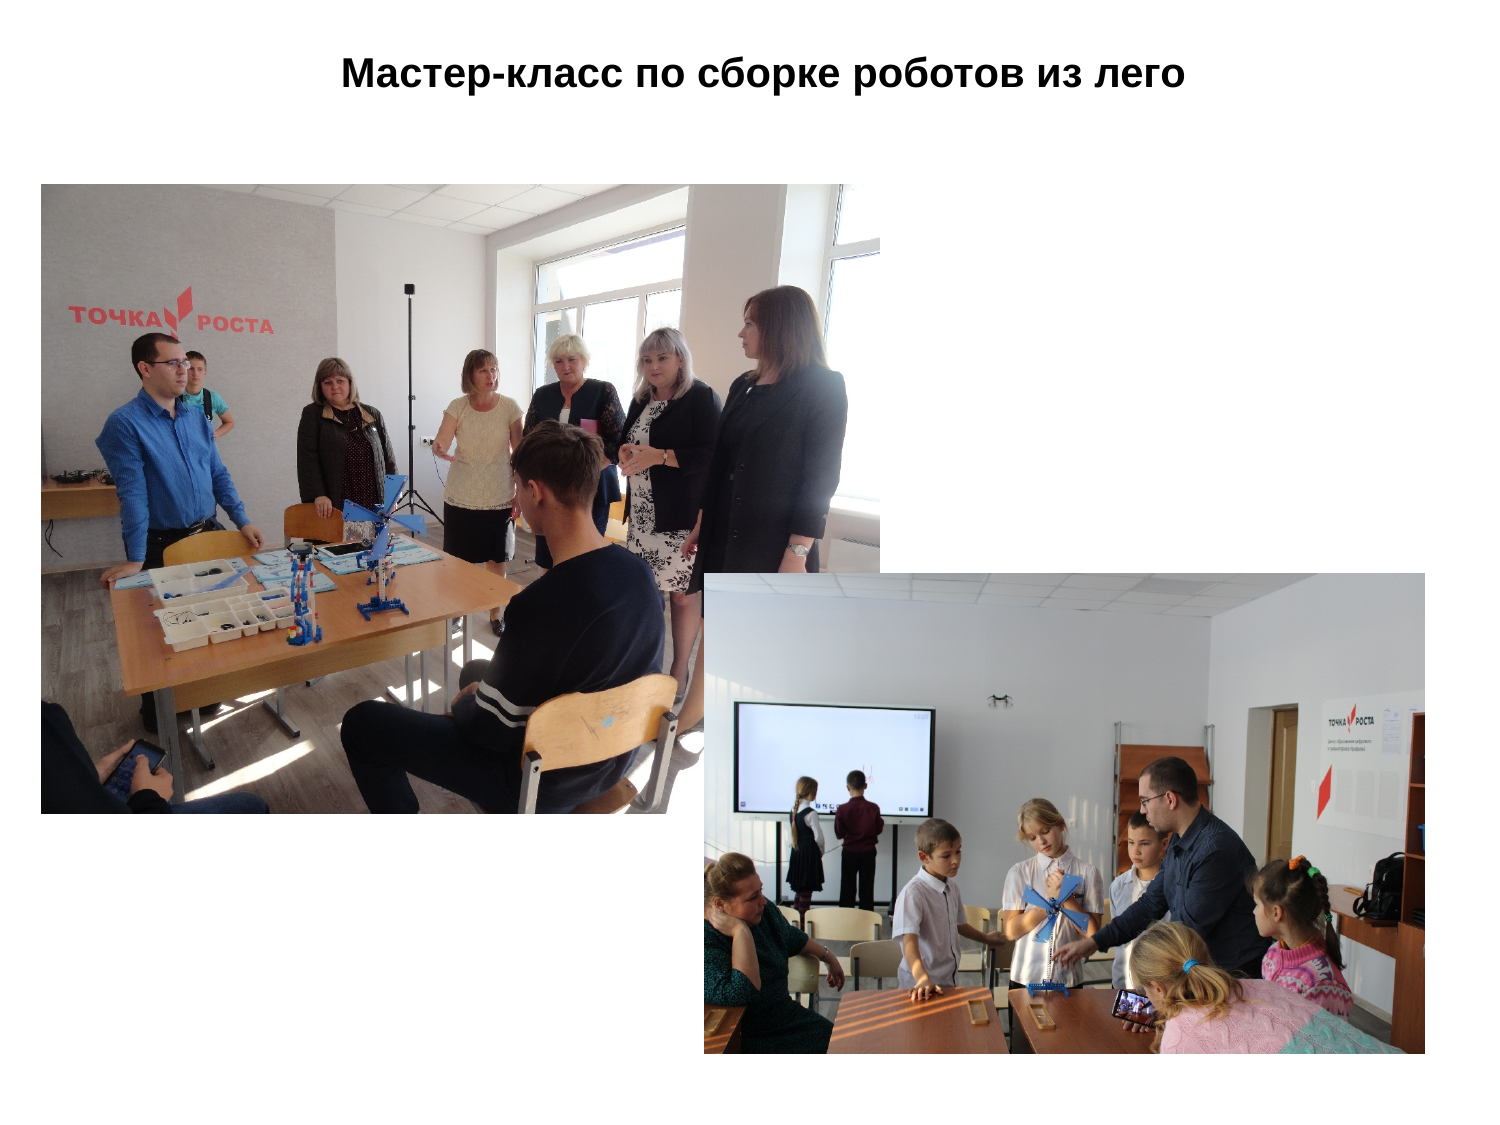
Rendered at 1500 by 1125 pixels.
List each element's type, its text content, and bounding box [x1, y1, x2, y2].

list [41, 184, 881, 814]
title Мастер-класс по сборке роботов из лего [88, 30, 1439, 112]
picture [704, 572, 1426, 1054]
